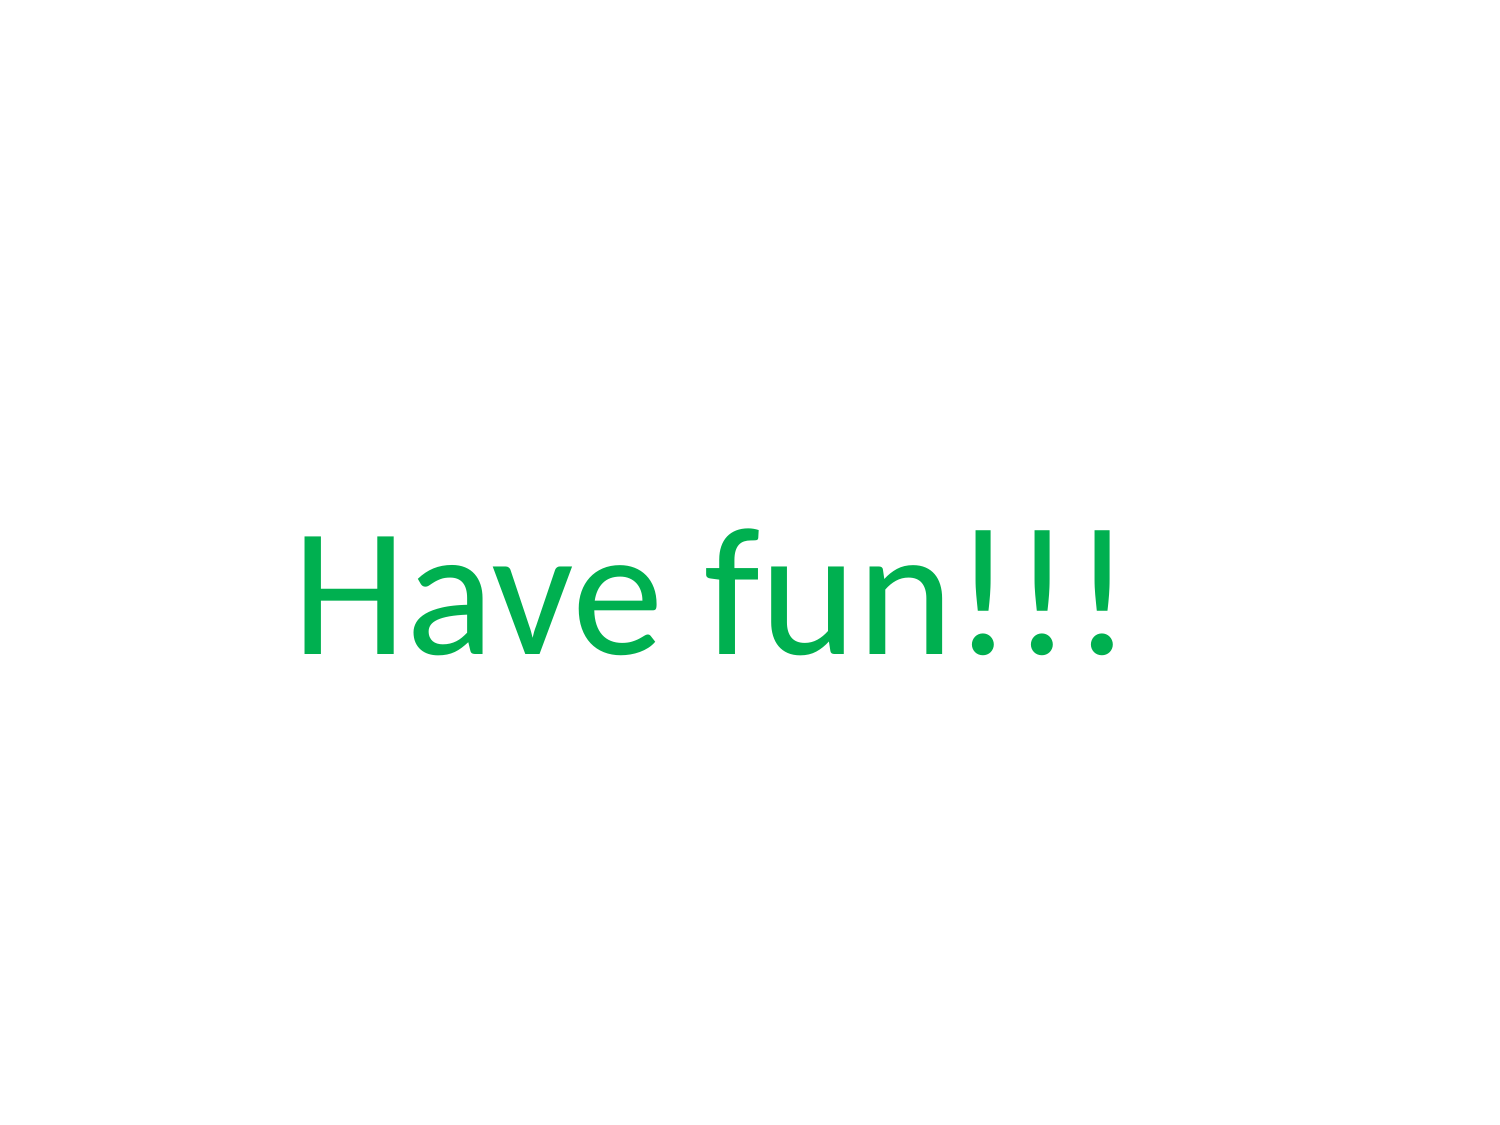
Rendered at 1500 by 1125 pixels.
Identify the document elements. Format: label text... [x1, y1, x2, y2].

title Have fun!!! [37, 487, 1388, 675]
